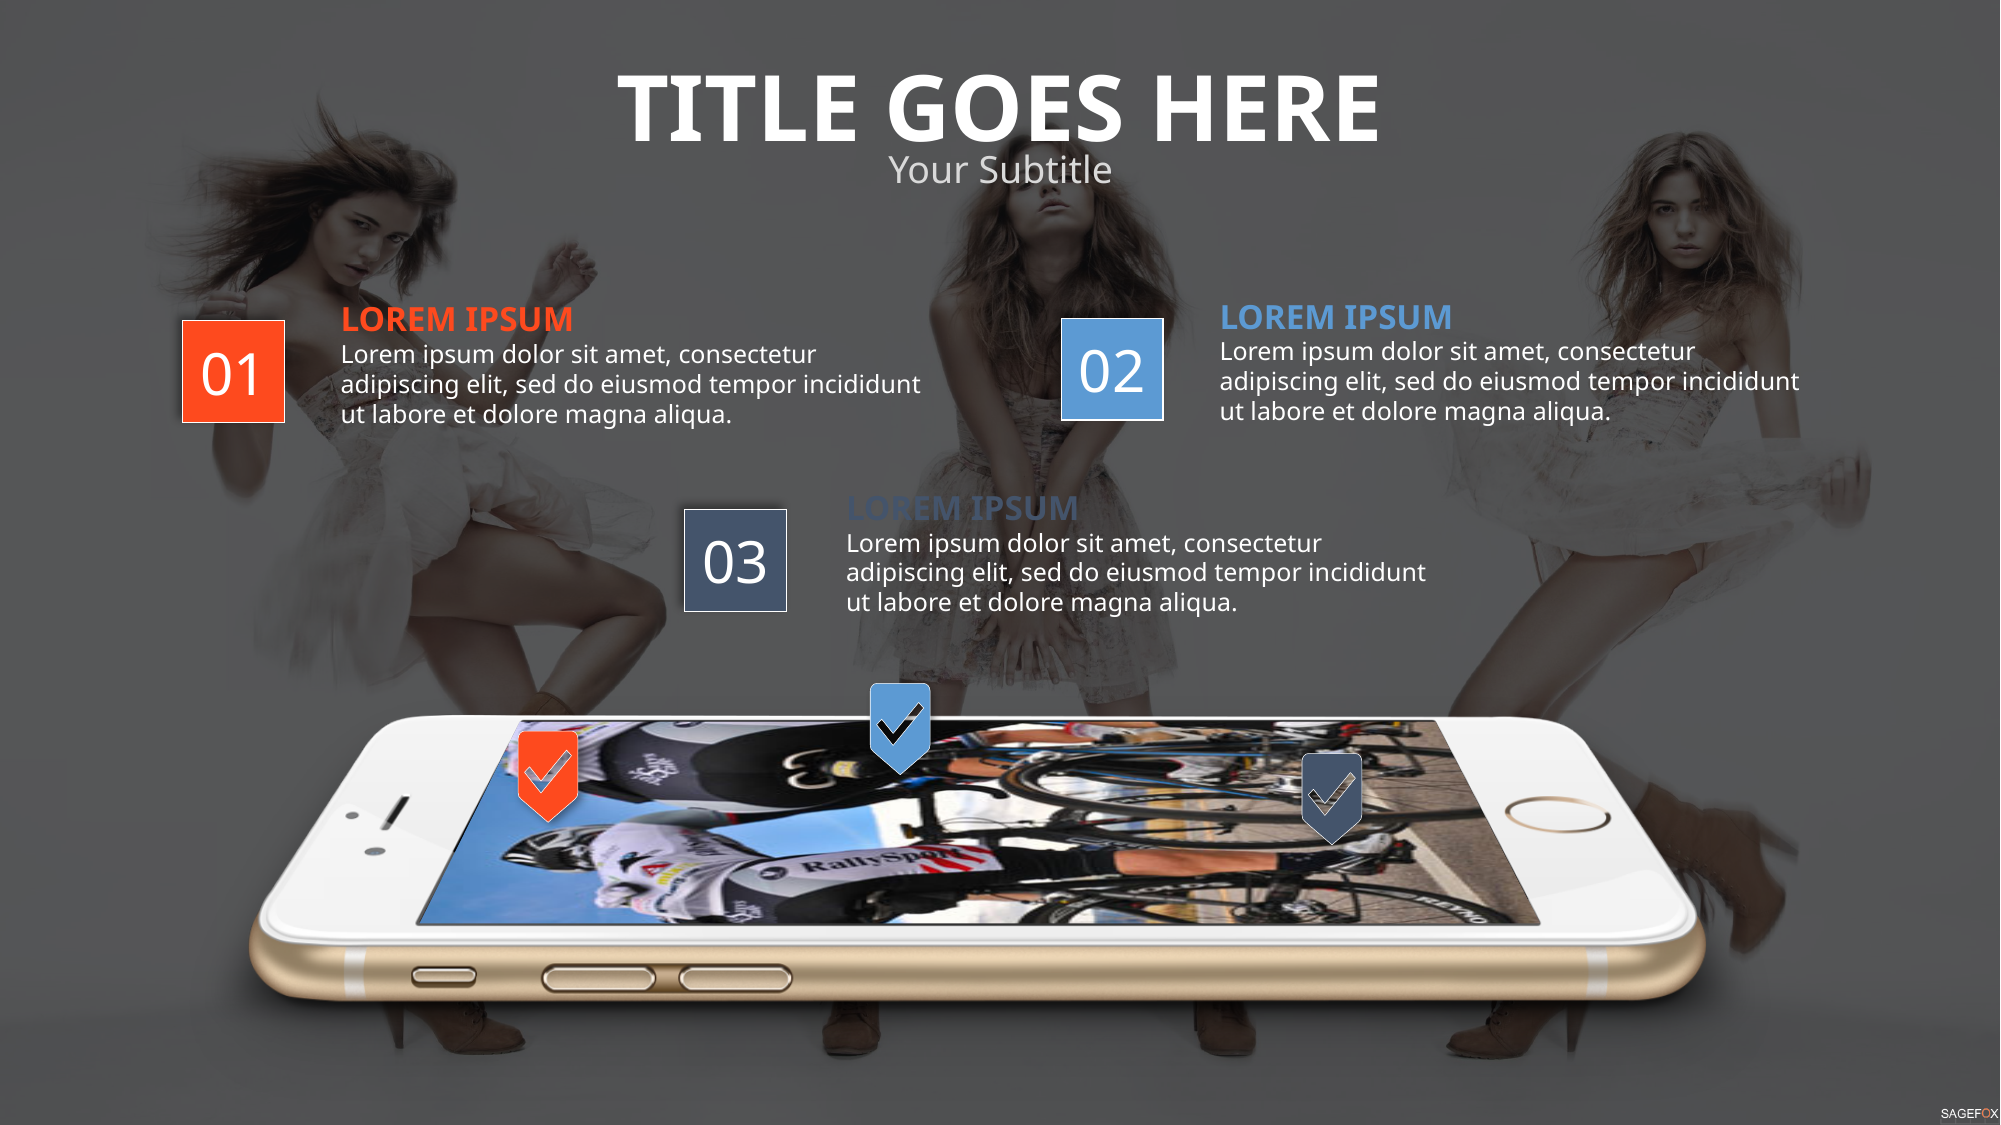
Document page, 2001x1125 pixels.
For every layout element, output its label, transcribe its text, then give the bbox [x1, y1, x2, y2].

text_box LOREM IPSUM Lorem ipsum dolor sit amet, consectetur adipiscing elit, sed do eiusmod tempor incididunt ut labore et dolore magna aliqua. [330, 293, 937, 434]
picture [0, 0, 2001, 1125]
text_box 01 [181, 320, 285, 424]
text_box LOREM IPSUM Lorem ipsum dolor sit amet, consectetur adipiscing elit, sed do eiusmod tempor incididunt ut labore et dolore magna aliqua. [836, 482, 1442, 560]
text_box 02 [1060, 317, 1164, 421]
text_box 03 [683, 508, 787, 560]
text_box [548, 42, 1452, 199]
text_box LOREM IPSUM Lorem ipsum dolor sit amet, consectetur adipiscing elit, sed do eiusmod tempor incididunt ut labore et dolore magna aliqua. [1209, 290, 1815, 431]
